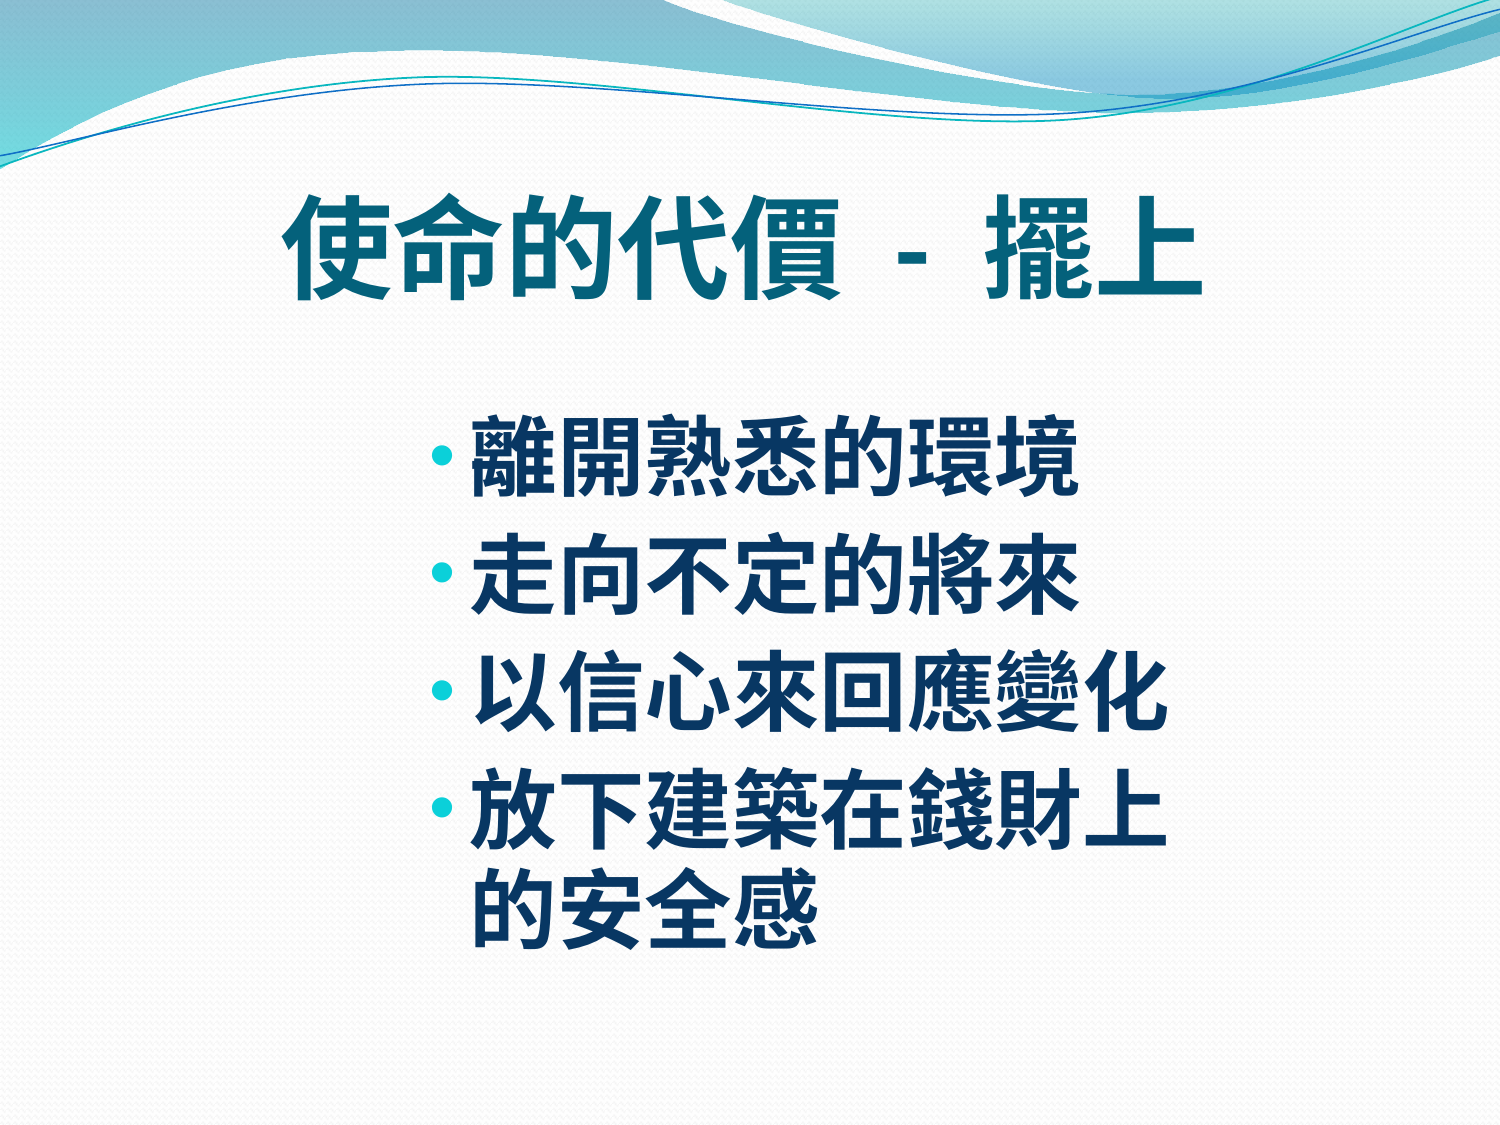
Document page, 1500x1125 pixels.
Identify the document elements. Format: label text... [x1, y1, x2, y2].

title 使命的代價 - 擺上 [50, 137, 1438, 313]
list 離開熟悉的環境 走向不定的將來 以信心來回應變化 放下建築在錢財上的安全感 [350, 399, 1250, 1013]
